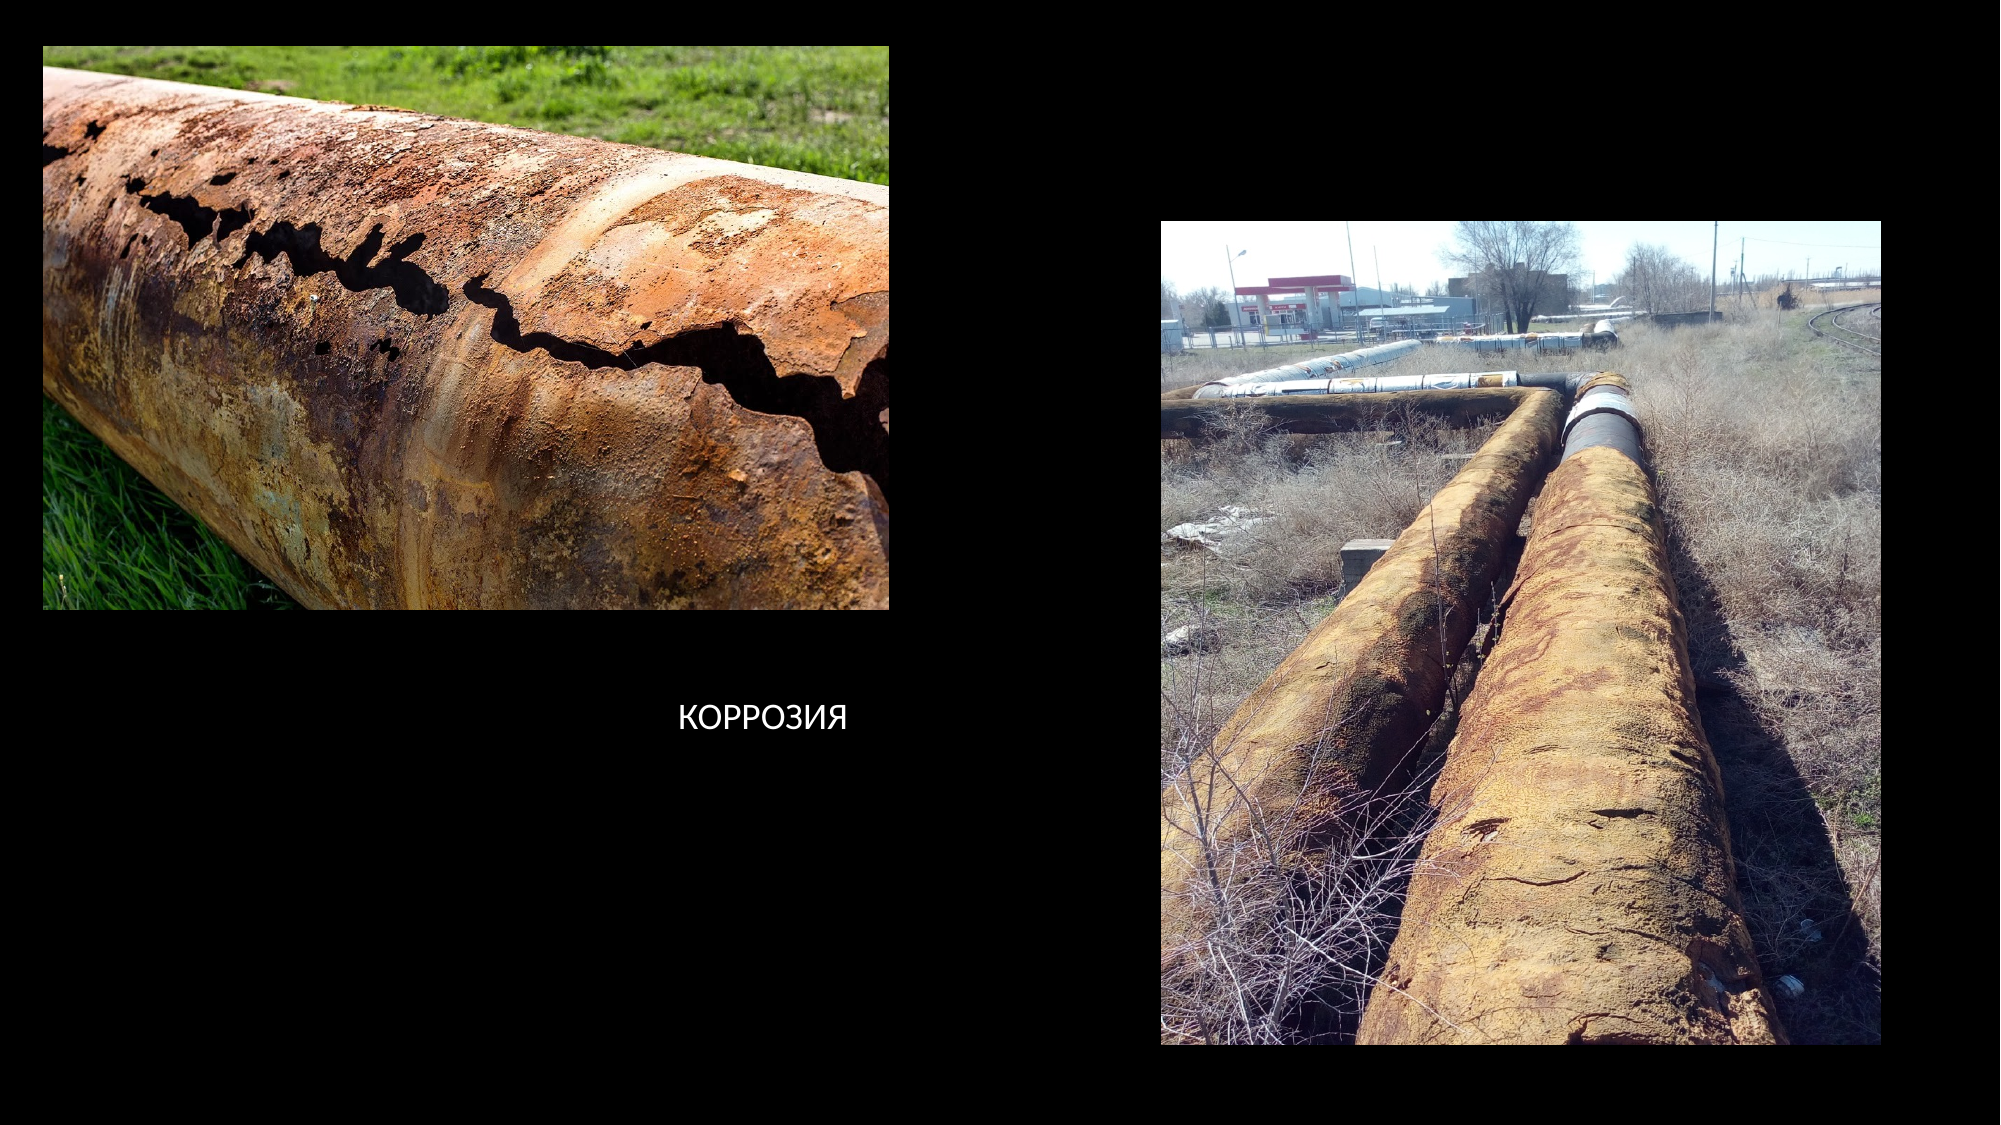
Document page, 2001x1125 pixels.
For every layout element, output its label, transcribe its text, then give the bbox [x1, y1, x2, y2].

picture [1161, 221, 1881, 1045]
text_box КОРРОЗИЯ [663, 684, 950, 745]
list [43, 46, 889, 610]
